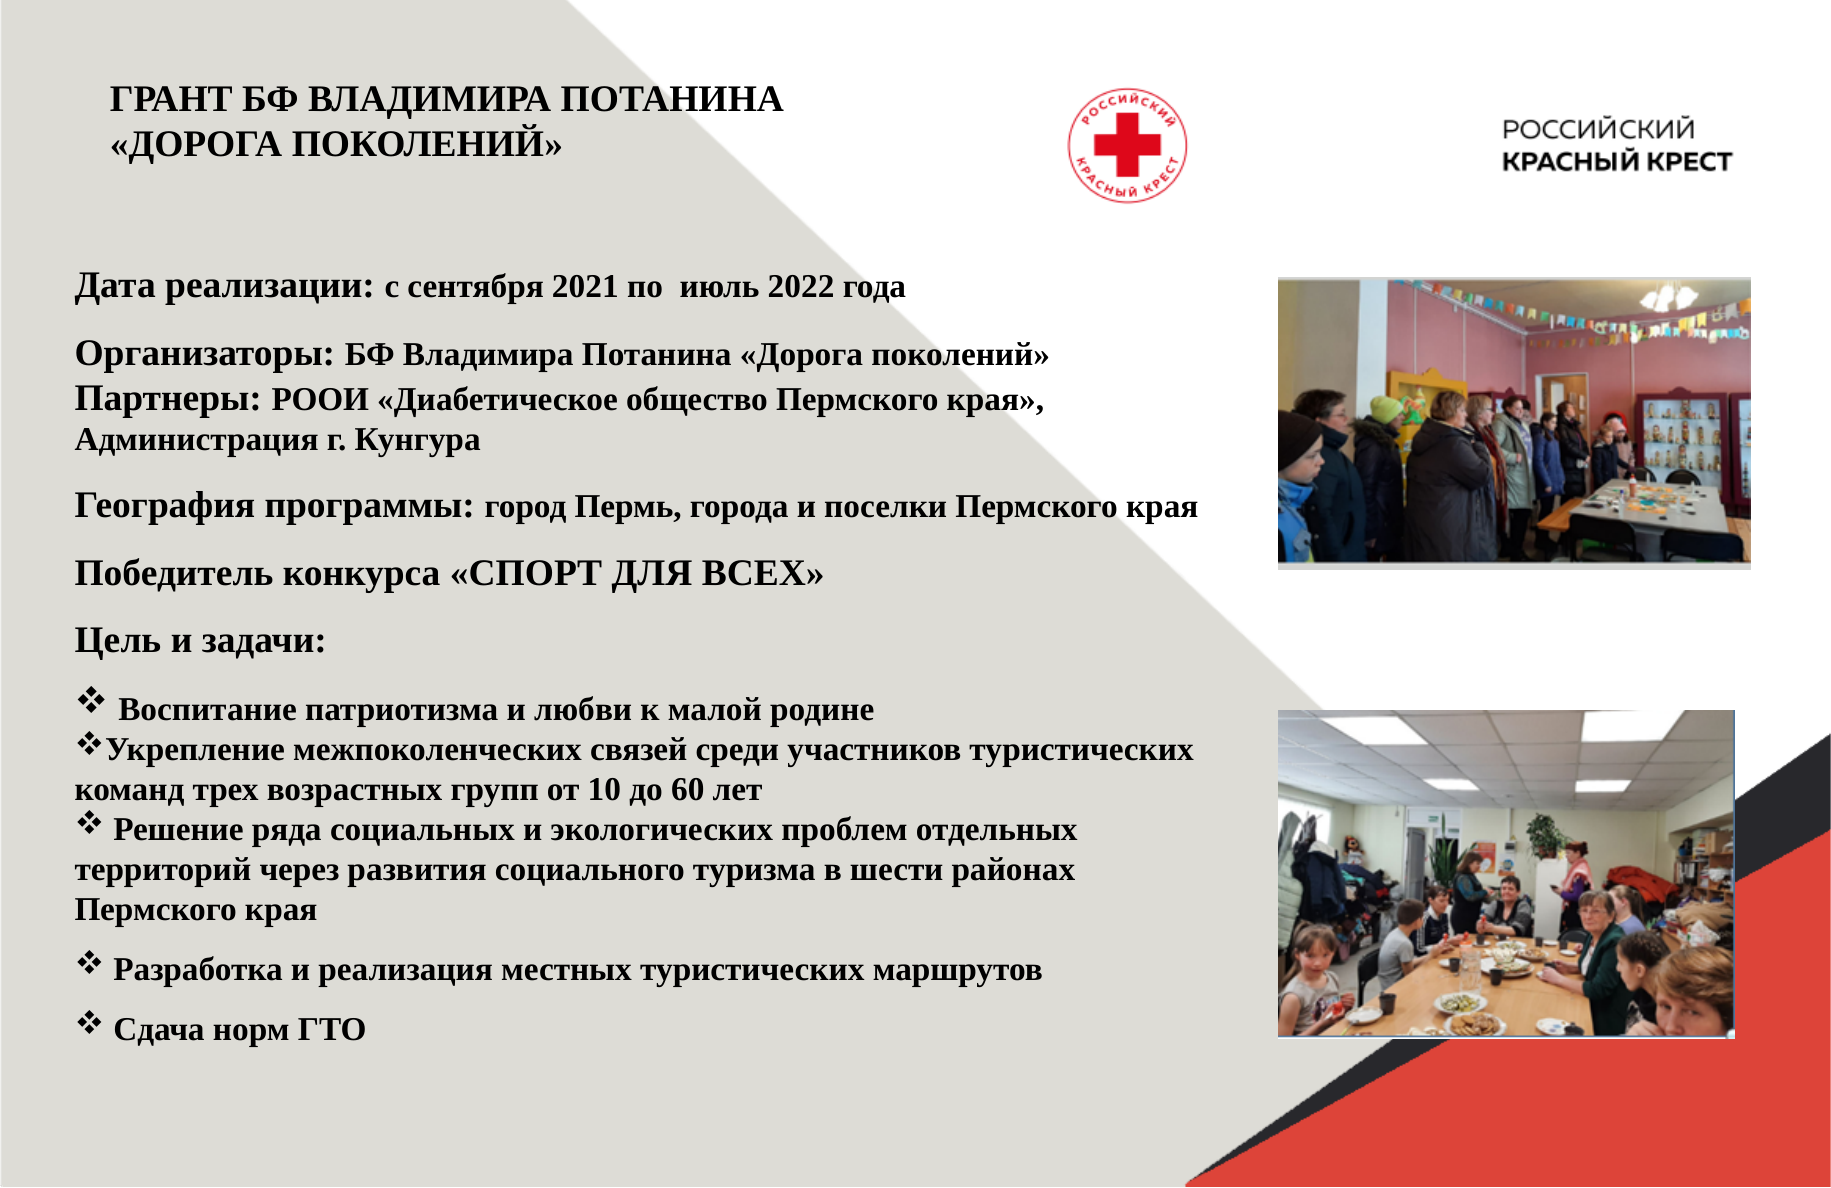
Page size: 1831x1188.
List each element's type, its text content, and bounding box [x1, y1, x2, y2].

text_box ГРАНТ БФ ВЛАДИМИРА ПОТАНИНА «ДОРОГА ПОКОЛЕНИЙ» [94, 66, 1009, 171]
picture [0, 0, 1831, 1187]
text_box Дата реализации: с сентября 2021 по июль 2022 года Организаторы: БФ Владимира Потанина «Дорога поколений» Партнеры: РООИ «Диабетическое общество Пермского края», Администрация г. Кунгура География программы: город Пермь, города и поселки Пермского края Победитель конкурса «СПОРТ ДЛЯ ВСЕХ» Цель и задачи: Воспитание патриотизма и любви к малой родине Укрепление межпоколенческих связей среди участников туристических команд трех возрастных групп от 10 до 60 лет Решение ряда социальных и экологических проблем отдельных территорий через развития социального туризма в шести районах Пермского края Разработка и реализация местных туристических маршрутов Сдача норм ГТО [59, 230, 1244, 1055]
